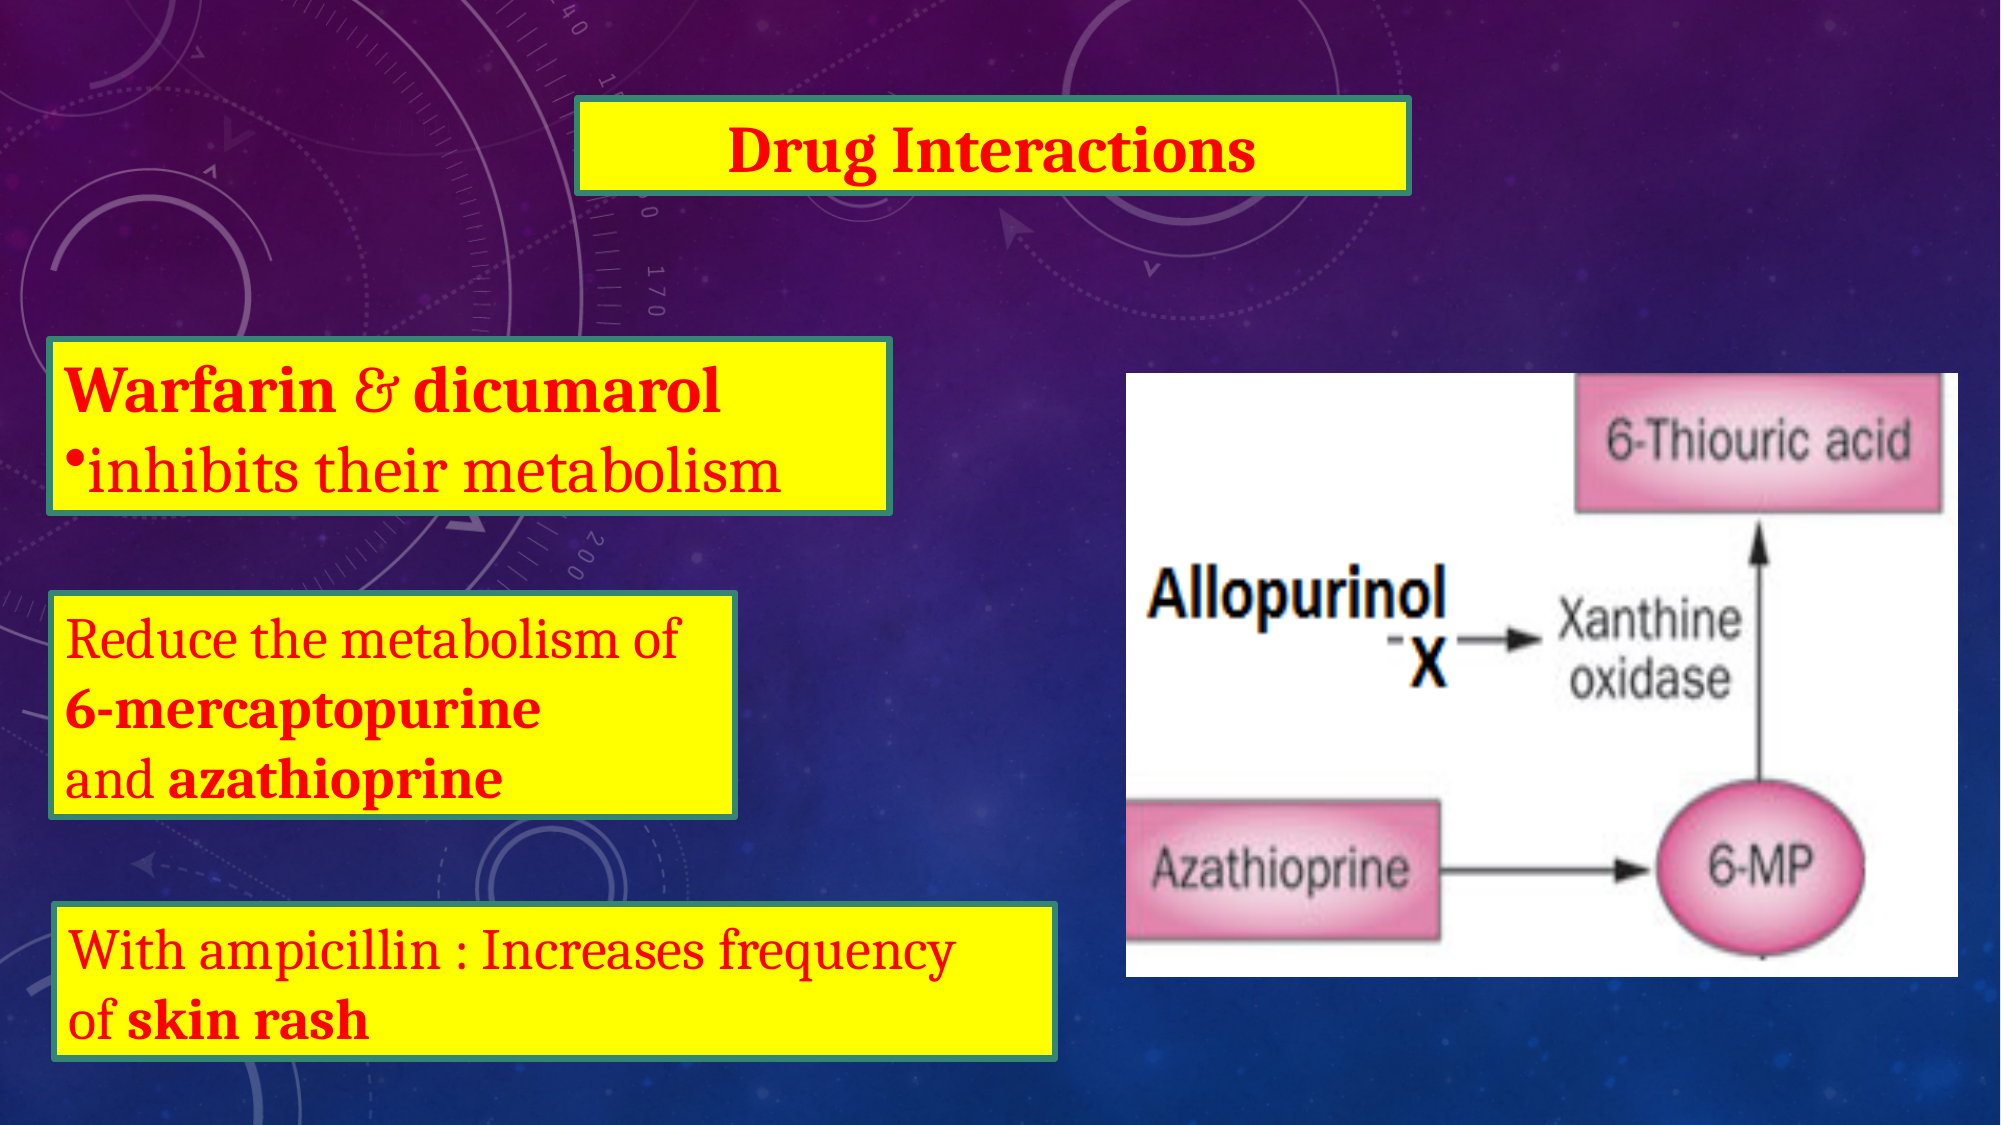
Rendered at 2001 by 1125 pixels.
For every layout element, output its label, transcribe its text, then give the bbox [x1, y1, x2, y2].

text_box Warfarin & dicumarol inhibits their metabolism [49, 338, 890, 514]
picture [0, 0, 2001, 1125]
text_box Drug Interactions [577, 98, 1409, 194]
text_box Reduce the metabolism of 6-mercaptopurine and azathioprine [50, 592, 736, 818]
text_box With ampicillin : Increases frequency of skin rash [54, 903, 1055, 1059]
